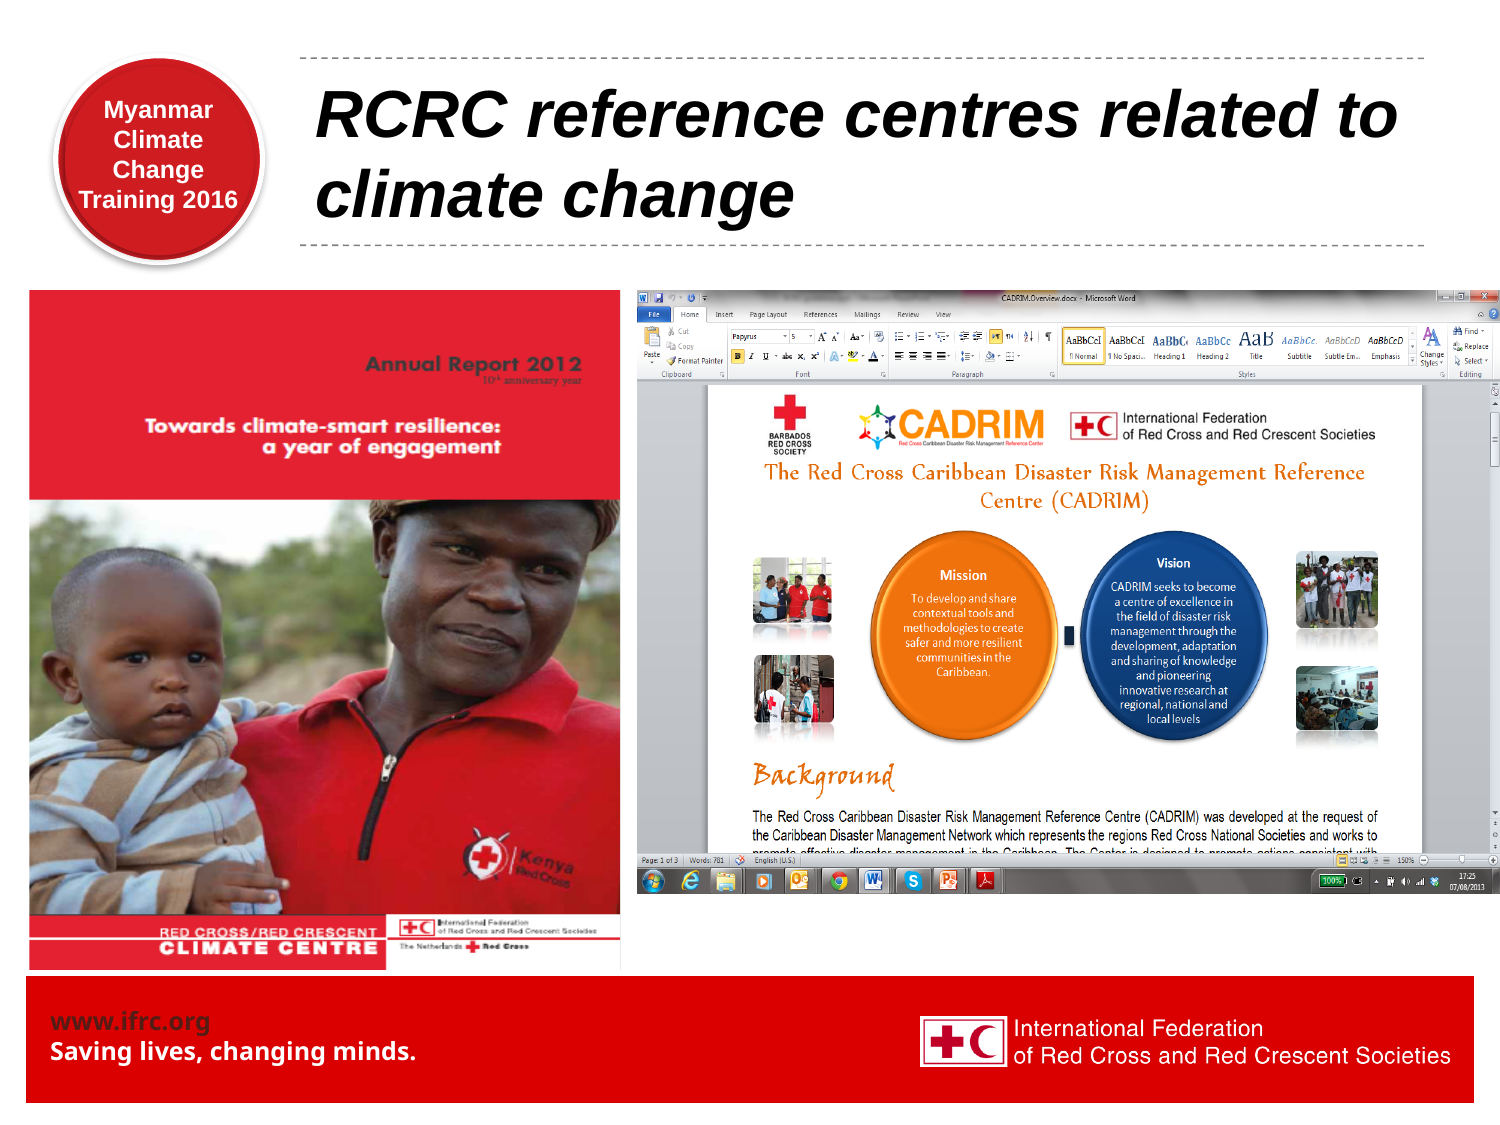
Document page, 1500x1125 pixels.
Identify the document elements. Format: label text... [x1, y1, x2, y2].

picture [920, 1016, 1450, 1067]
title RCRC reference centres related to climate change [300, 57, 1425, 246]
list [637, 290, 1500, 894]
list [29, 290, 621, 970]
